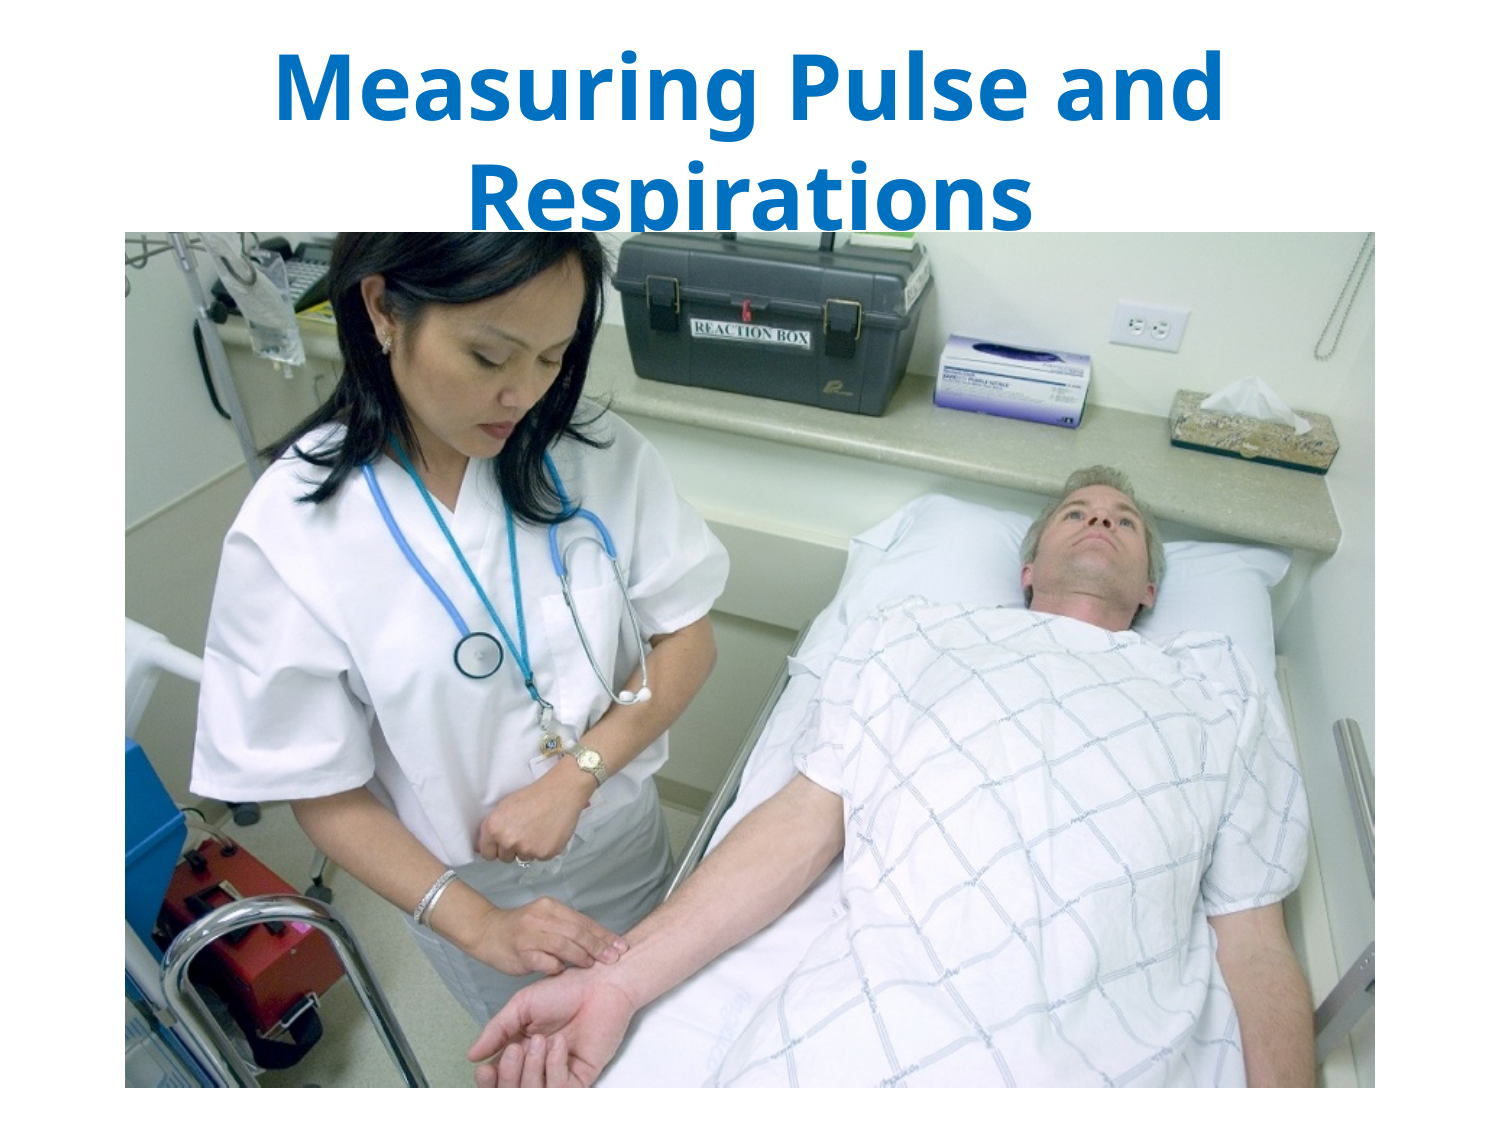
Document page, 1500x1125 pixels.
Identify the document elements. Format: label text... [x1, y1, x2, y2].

title Measuring Pulse and Respirations [74, 44, 1426, 233]
picture [124, 232, 1376, 1089]
